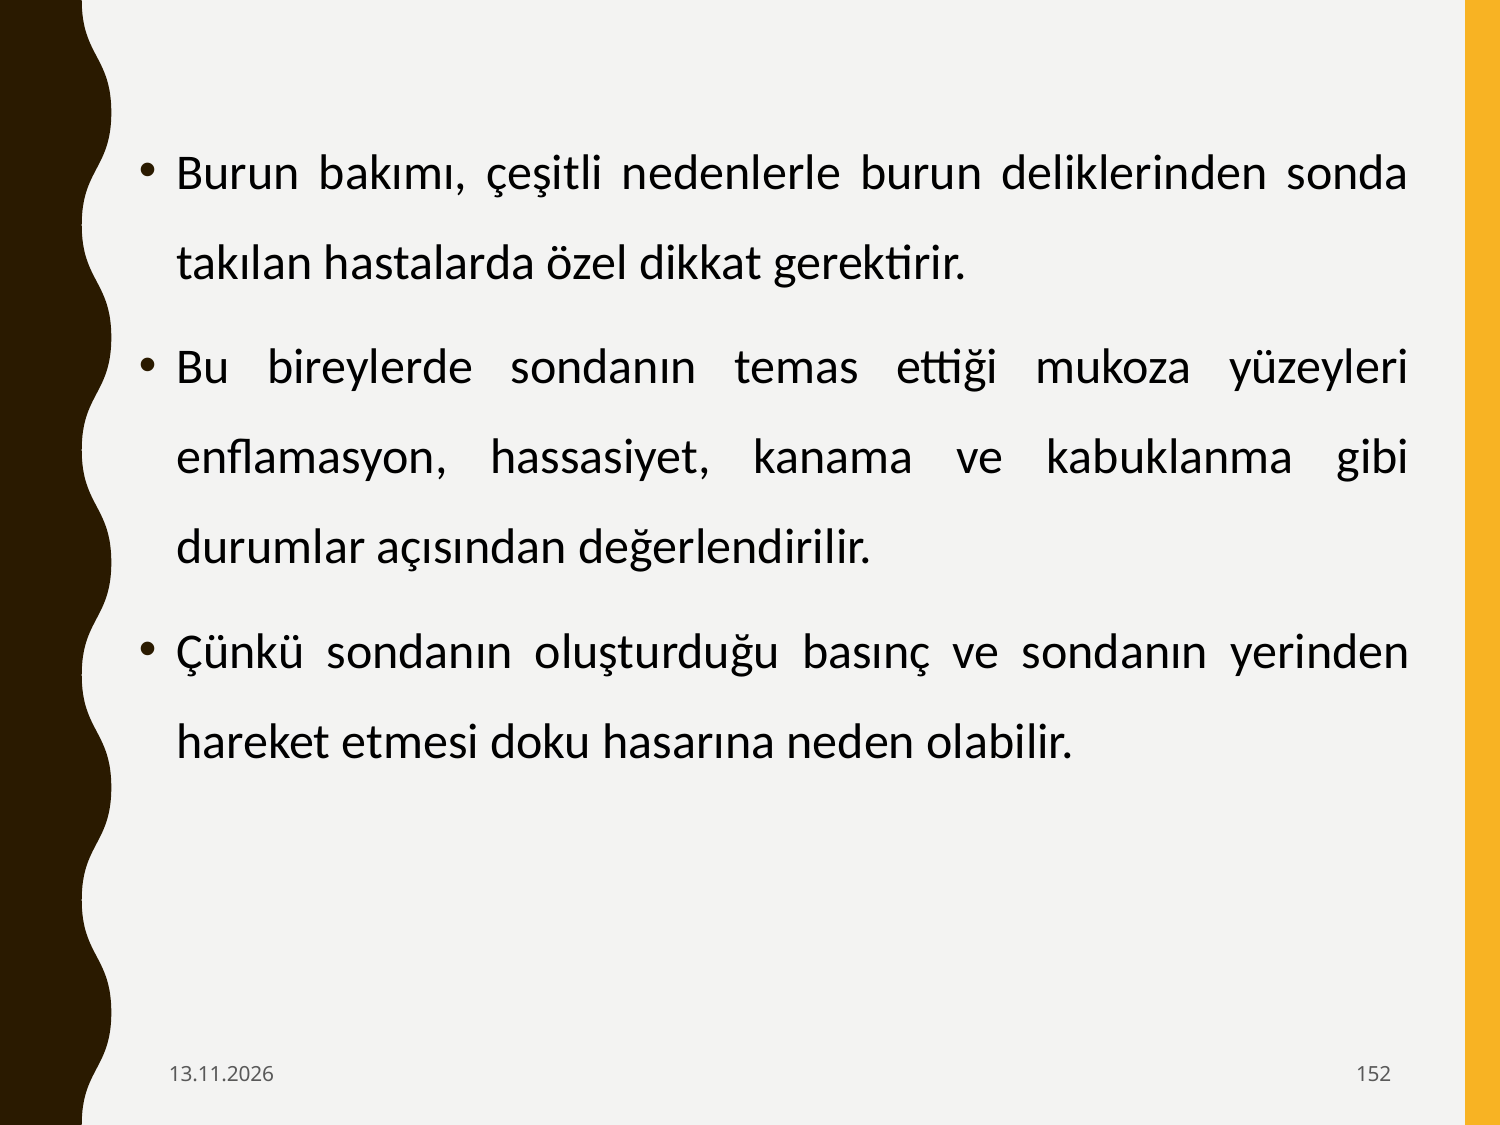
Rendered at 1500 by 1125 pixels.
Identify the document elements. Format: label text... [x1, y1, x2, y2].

list Burun bakımı, çeşitli nedenlerle burun deliklerinden sonda takılan hastalarda özel dikkat gerektirir. Bu bireylerde sondanın temas ettiği mukoza yüzeyleri enflamasyon, hassasiyet, kanama ve kabuklanma gibi durumlar açısından değerlendirilir. Çünkü sondanın oluşturduğu basınç ve sondanın yerinden hareket etmesi doku hasarına neden olabilir. [123, 101, 1425, 1047]
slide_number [154, 1045, 441, 1103]
slide_number 152 [1059, 1045, 1407, 1103]
